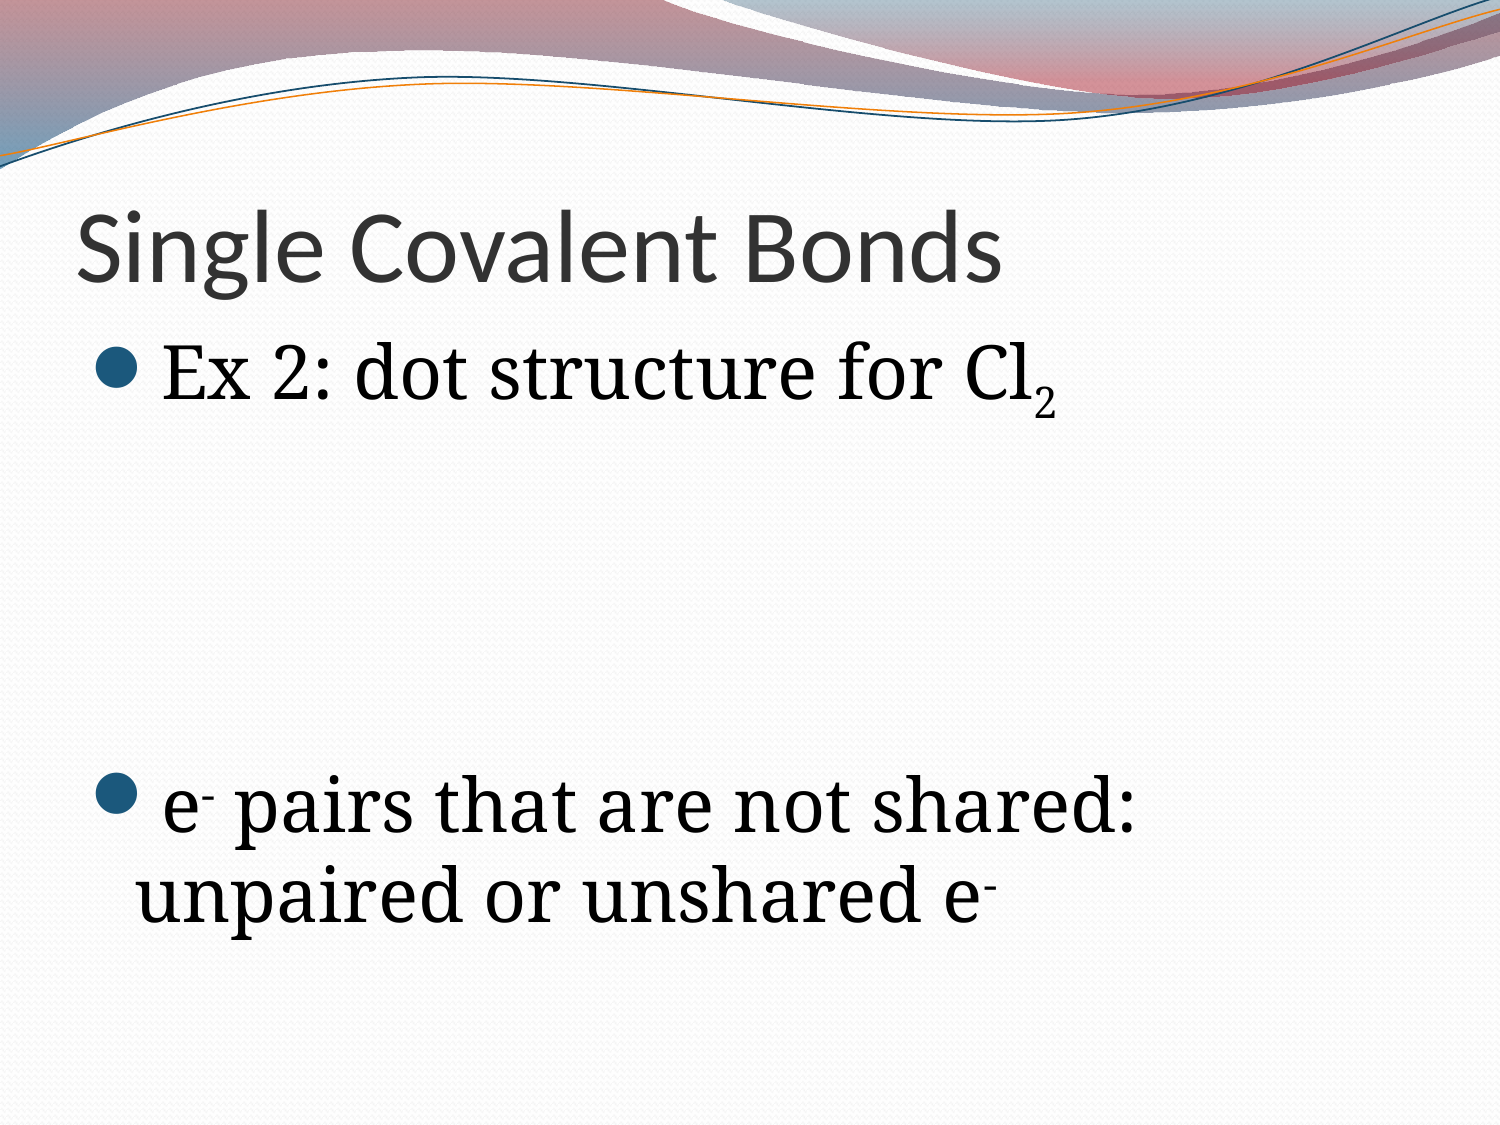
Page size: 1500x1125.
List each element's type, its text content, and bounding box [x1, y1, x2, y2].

title Single Covalent Bonds [75, 115, 1425, 303]
list Ex 2: dot structure for Cl2 e- pairs that are not shared: unpaired or unshared e- [75, 317, 1425, 1038]
